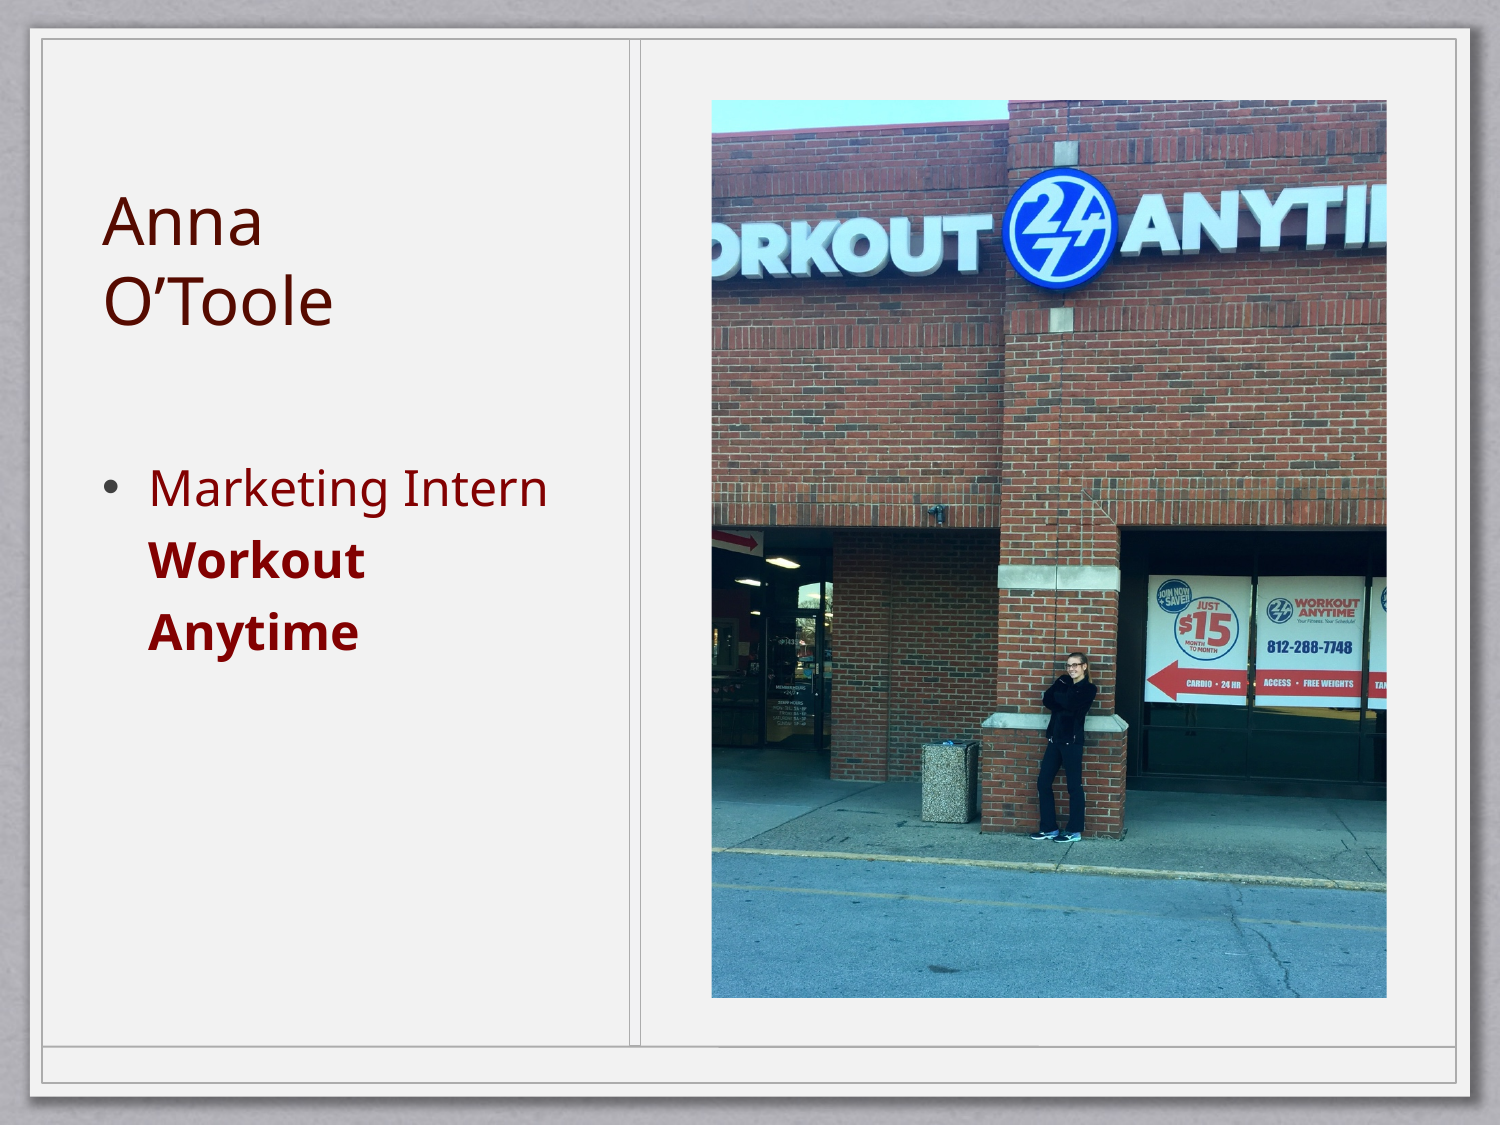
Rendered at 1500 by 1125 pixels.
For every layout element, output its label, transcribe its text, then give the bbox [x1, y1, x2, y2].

picture [0, 0, 1500, 1125]
list Marketing Intern Workout Anytime [86, 437, 581, 997]
title Anna O’Toole [86, 101, 581, 347]
